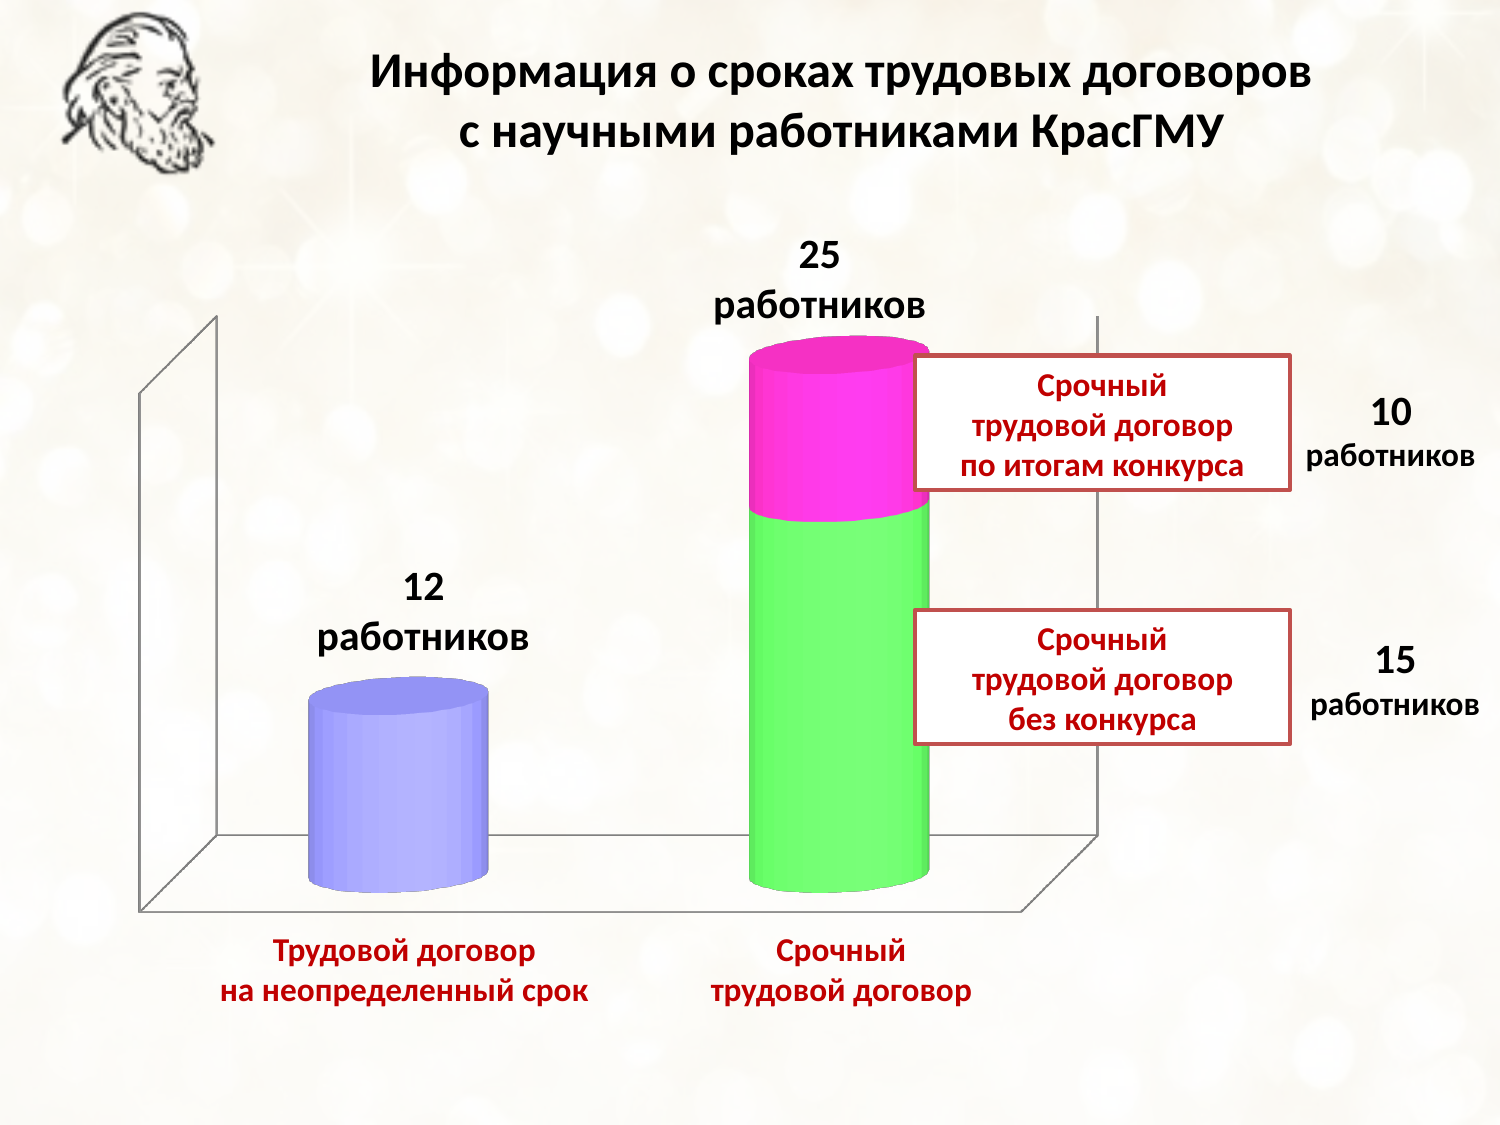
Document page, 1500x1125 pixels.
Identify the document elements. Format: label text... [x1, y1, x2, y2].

text_box Срочный трудовой договор по итогам конкурса [1124, 353, 1292, 492]
text_box 10 работников [1290, 375, 1491, 481]
text_box Информация о сроках трудовых договоров с научными работниками КрасГМУ [243, 30, 1500, 165]
text_box Трудовой договор на неопределенный срок [204, 934, 604, 1016]
text_box 15 работников [1295, 624, 1496, 730]
text_box 25 работников [698, 219, 942, 301]
text_box Срочный трудовой договор [695, 934, 987, 1016]
chart [118, 302, 1119, 926]
picture [40, 0, 240, 198]
text_box Срочный трудовой договор без конкурса [1124, 608, 1292, 746]
